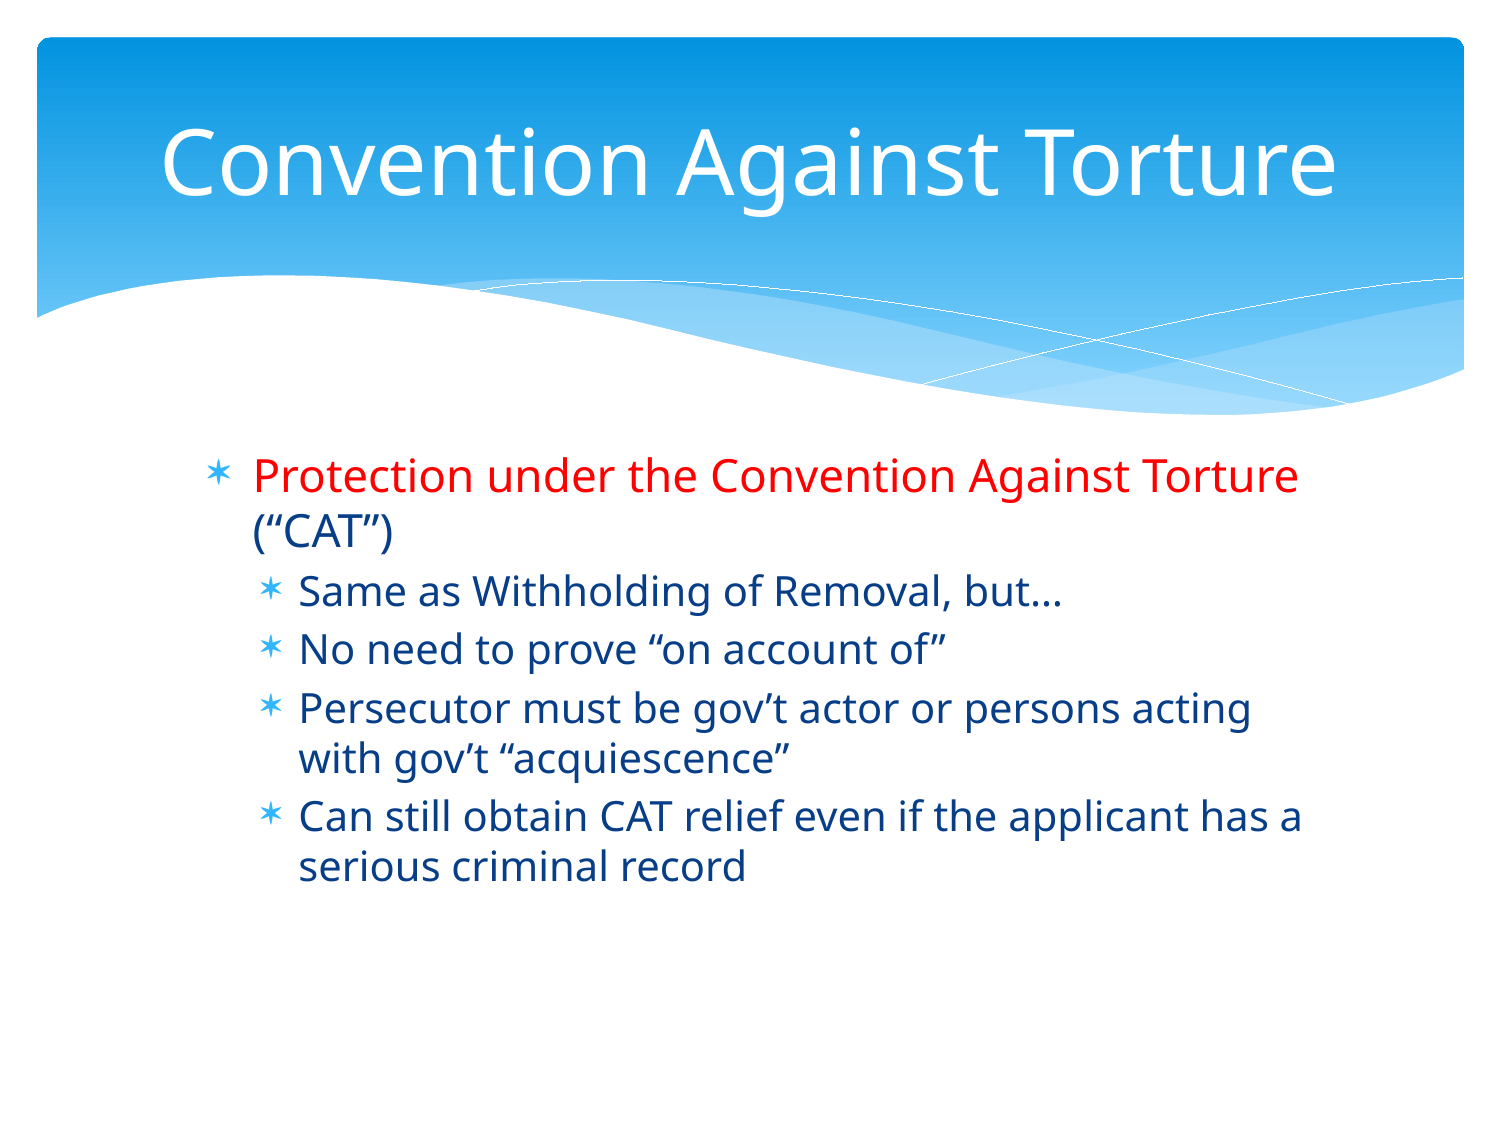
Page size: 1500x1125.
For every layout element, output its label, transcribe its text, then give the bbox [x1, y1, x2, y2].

list Protection under the Convention Against Torture (“CAT”) Same as Withholding of Removal, but… No need to prove “on account of” Persecutor must be gov’t actor or persons acting with gov’t “acquiescence” Can still obtain CAT relief even if the applicant has a serious criminal record [143, 438, 1359, 1005]
title Convention Against Torture [75, 55, 1425, 261]
